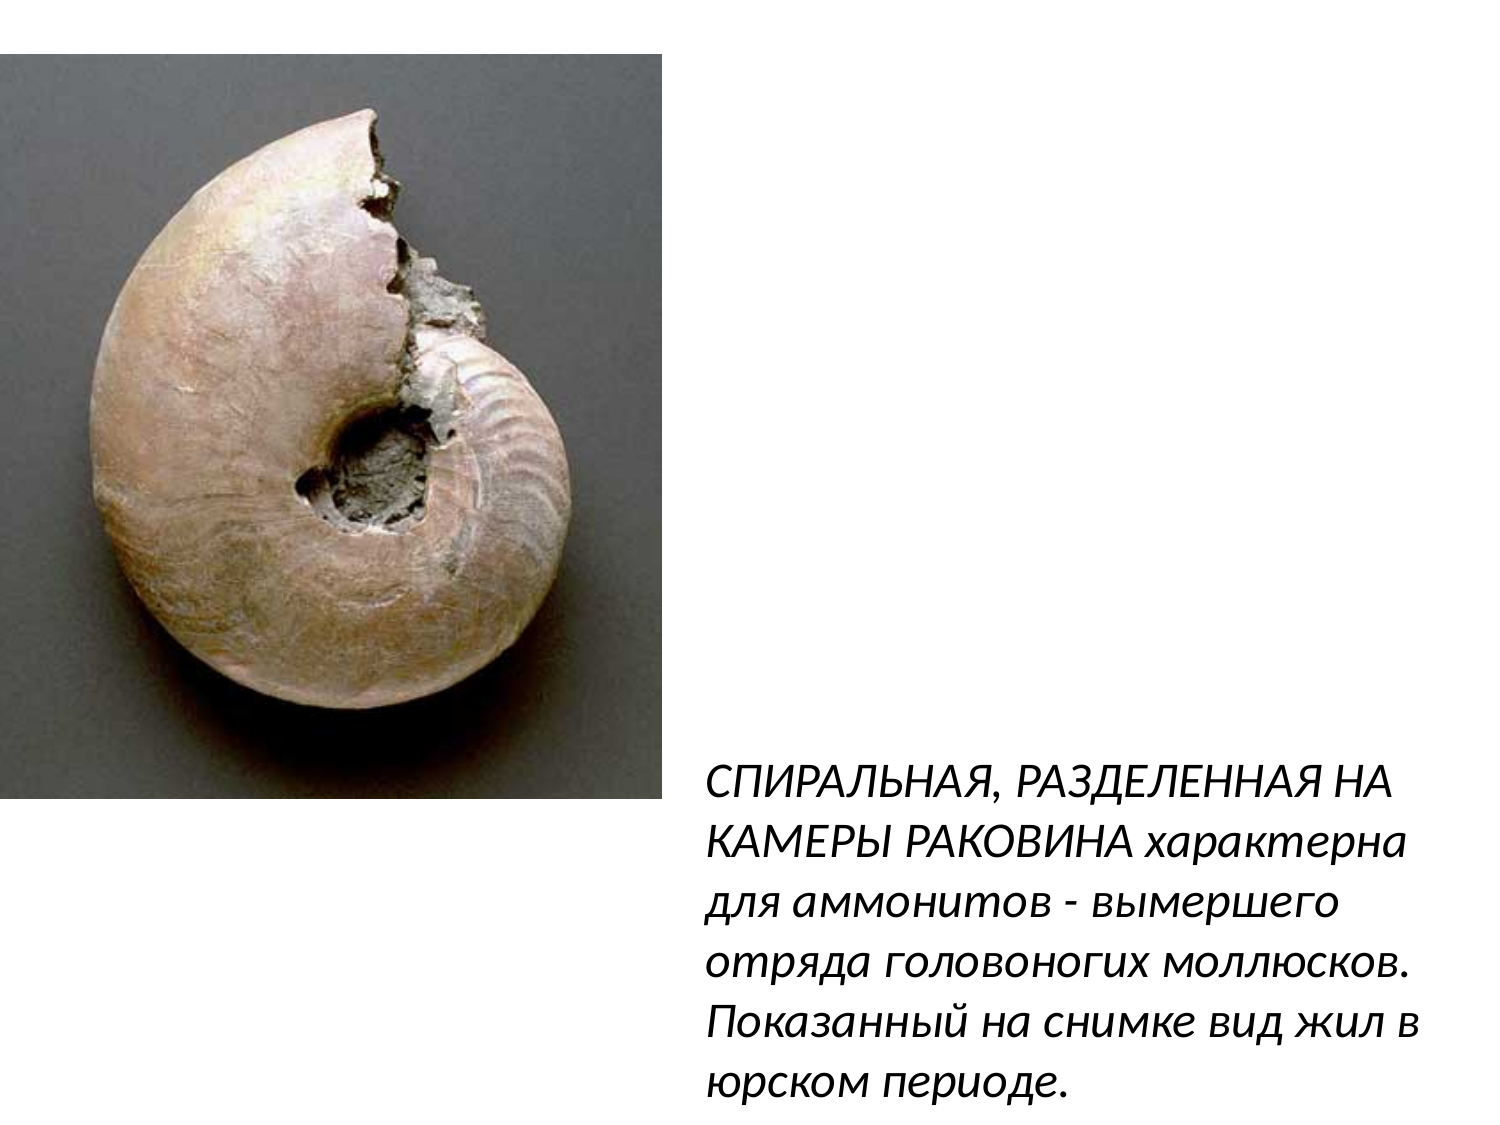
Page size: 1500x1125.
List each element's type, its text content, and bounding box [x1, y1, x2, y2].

picture [0, 54, 662, 799]
text_box СПИРАЛЬНАЯ, РАЗДЕЛЕННАЯ НА КАМЕРЫ РАКОВИНА характерна для аммонитов - вымершего отряда головоногих моллюсков. Показанный на снимке вид жил в юрском периоде. [690, 739, 1441, 1125]
